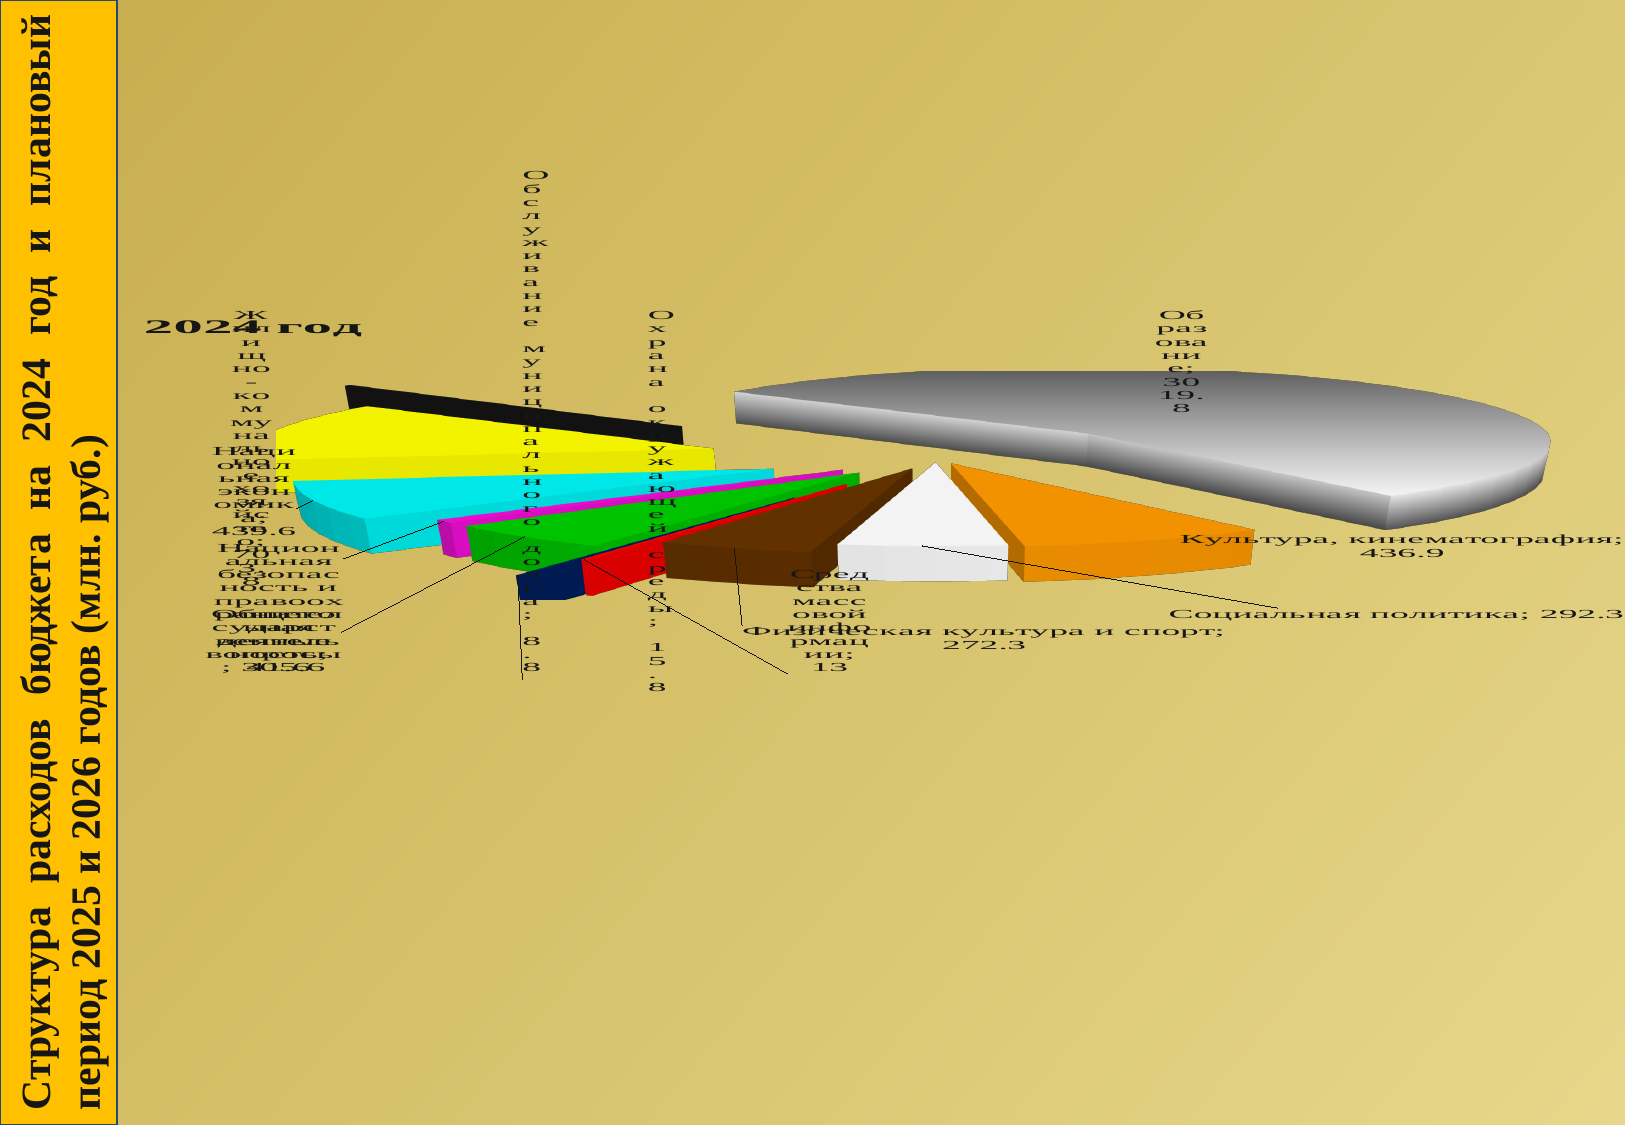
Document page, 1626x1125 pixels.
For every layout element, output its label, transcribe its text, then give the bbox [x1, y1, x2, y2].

text_box Структура расходов бюджета на 2024 год и плановый период 2025 и 2026 годов (млн. руб.) [0, 0, 117, 1125]
chart [116, 0, 1625, 1117]
